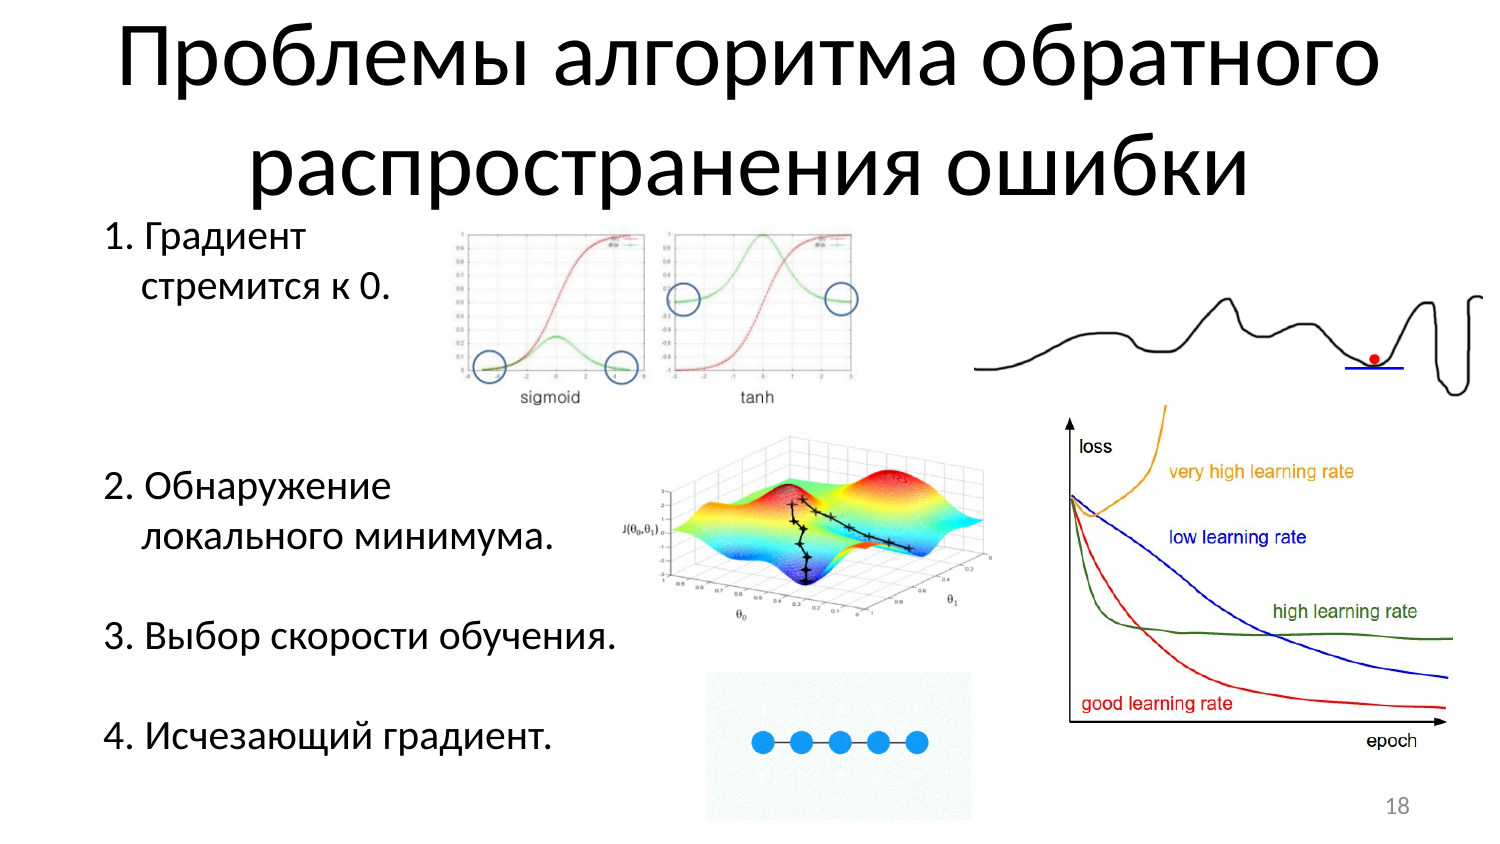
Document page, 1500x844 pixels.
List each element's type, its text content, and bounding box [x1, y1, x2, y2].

picture [705, 669, 972, 820]
picture [974, 253, 1483, 757]
picture [442, 218, 869, 411]
text_box 1. Градиент стремится к 0. 2. Обнаружение локального минимума. 3. Выбор скорости обучения. 4. Исчезающий градиент. [88, 150, 1139, 766]
picture [613, 422, 1020, 635]
title Проблемы алгоритма обратного распространения ошибки [75, 33, 1425, 175]
slide_number 18 [1074, 782, 1425, 827]
